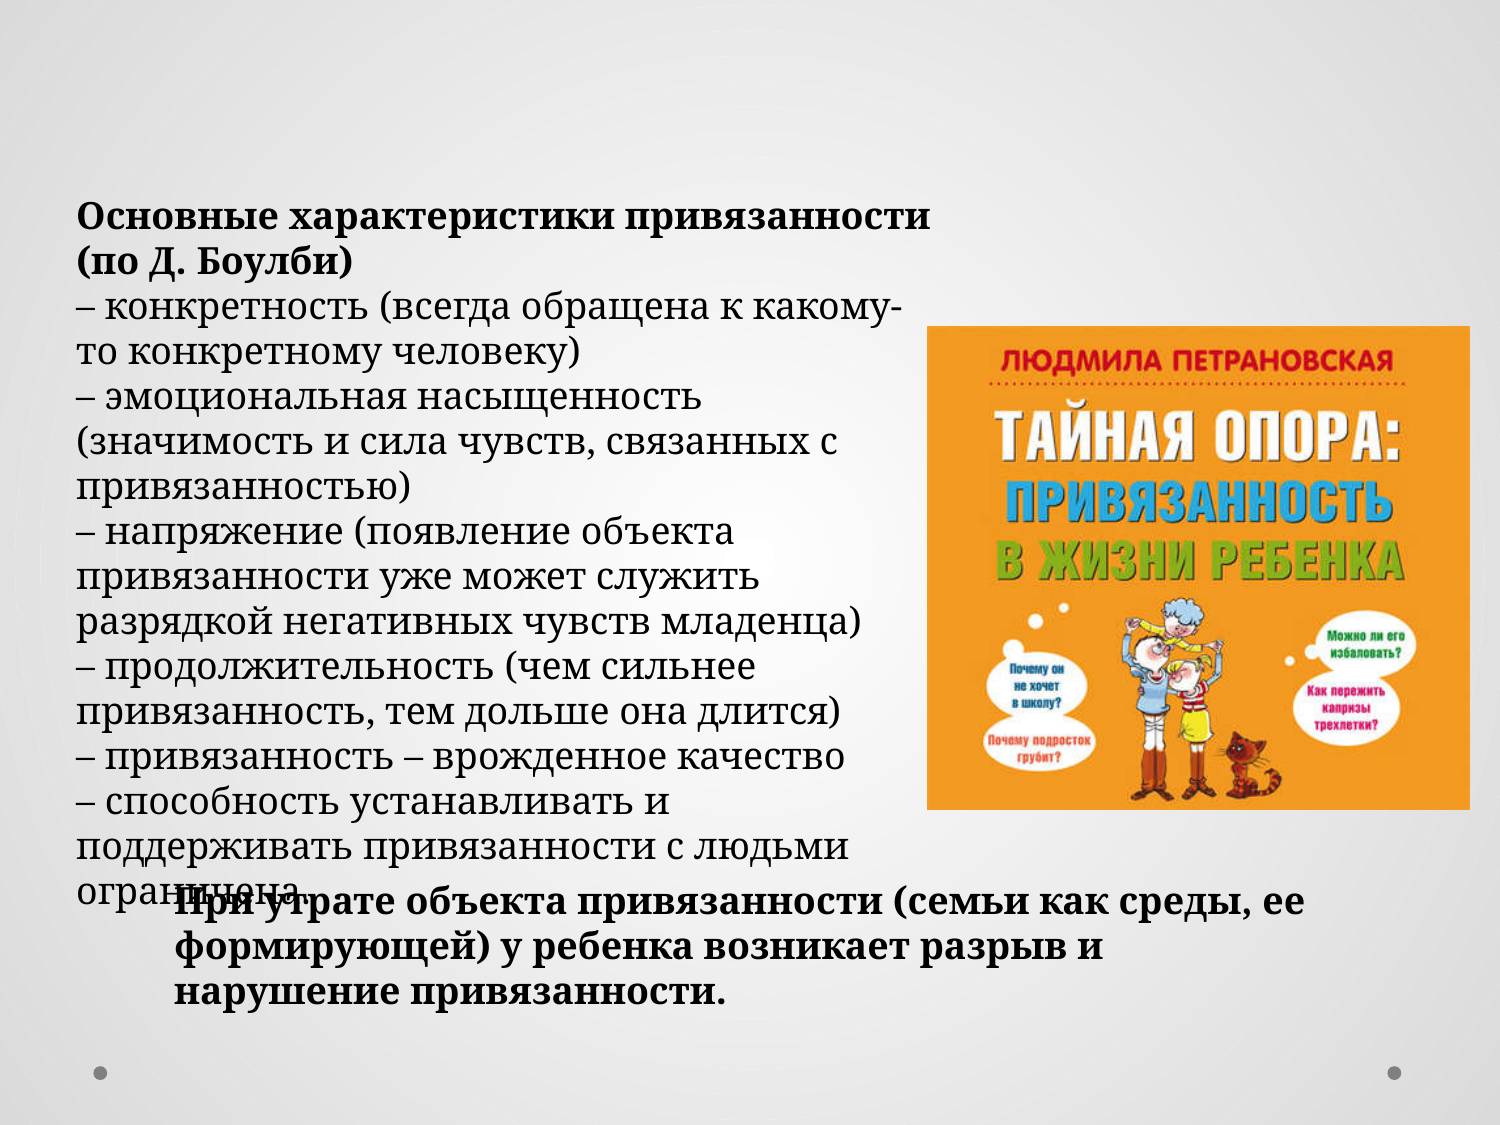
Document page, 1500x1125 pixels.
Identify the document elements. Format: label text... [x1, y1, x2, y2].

text_box При утрате объекта привязанности (семьи как среды, ее формирующей) у ребенка возникает разрыв и нарушение привязанности. [159, 869, 1341, 1020]
text_box Основные характеристики привязанности (по Д. Боулби) – конкретность (всегда обращена к какому-то конкретному человеку) – эмоциональная насыщенность (значимость и сила чувств, связанных с привязанностью) – напряжение (появление объекта привязанности уже может служить разрядкой негативных чувств младенца) – продолжительность (чем сильнее привязанность, тем дольше она длится) – привязанность – врожденное качество – способность устанавливать и поддерживать привязанности с людьми ограничена. [61, 184, 958, 920]
picture [926, 326, 1470, 811]
